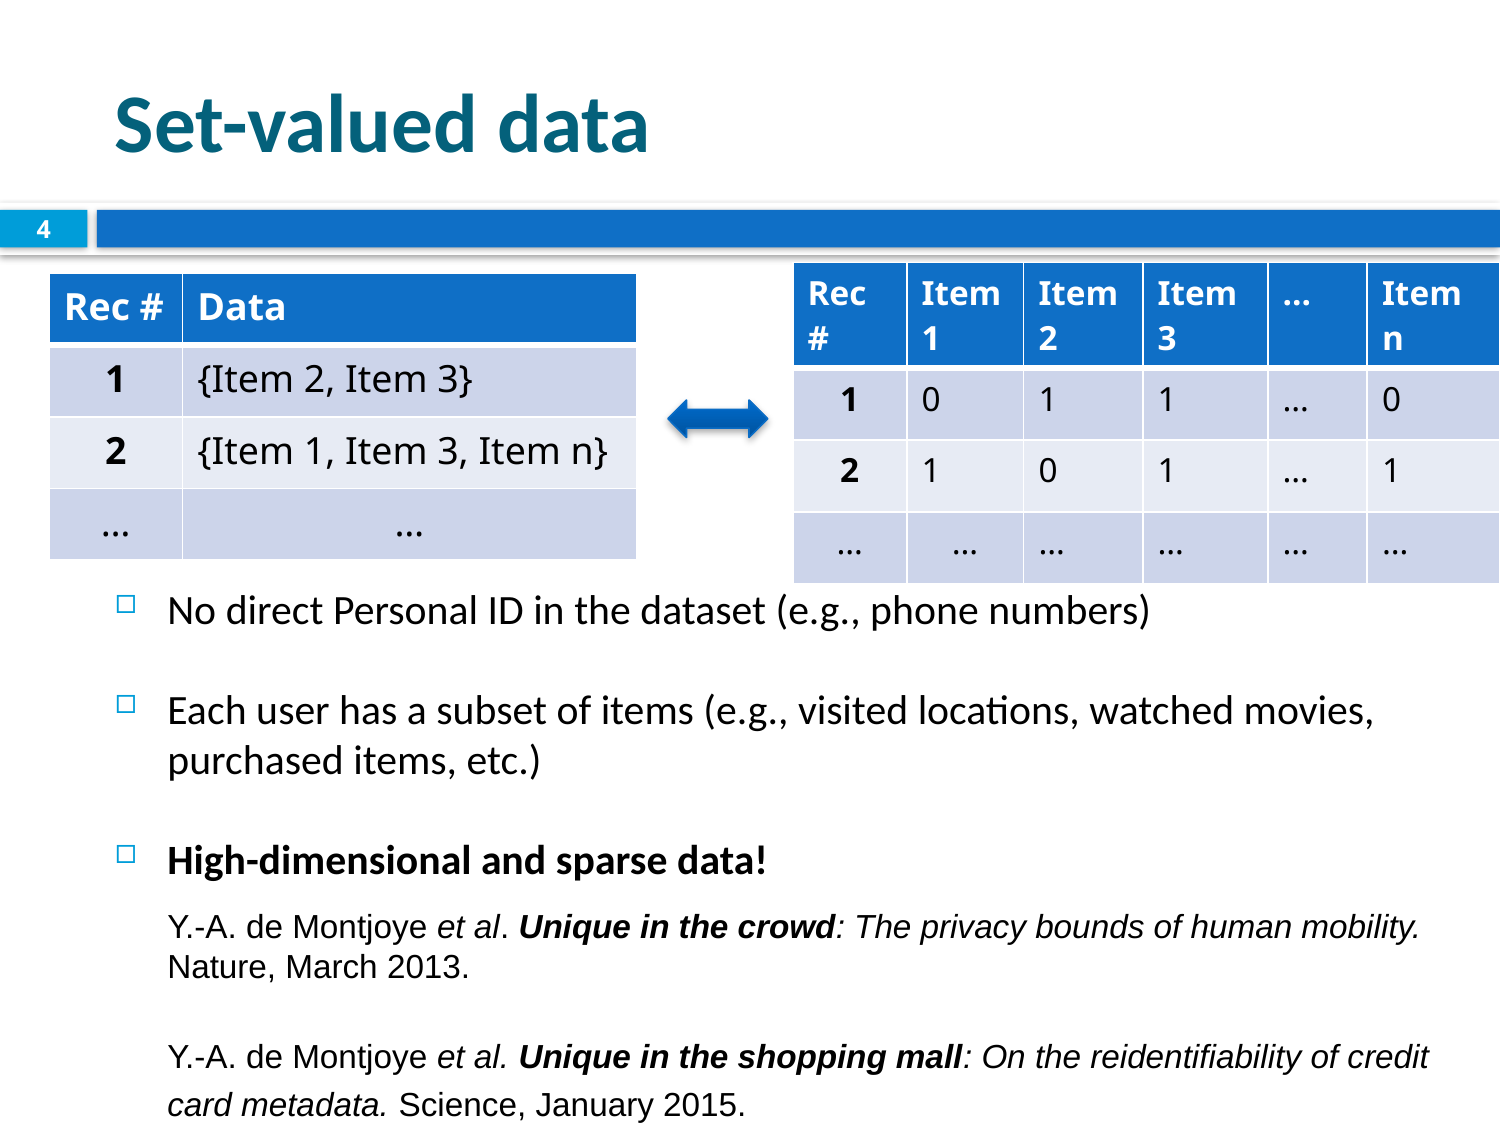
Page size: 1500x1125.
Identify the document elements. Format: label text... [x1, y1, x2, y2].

table_header Item 3 [1144, 263, 1267, 365]
table_cell … [50, 489, 182, 559]
table_cell 1 [908, 441, 1023, 511]
table_header Rec # [50, 274, 182, 342]
table_cell 0 [1024, 441, 1142, 511]
table_header Item 2 [1024, 263, 1142, 365]
text_box 4 [0, 209, 88, 250]
table_cell {Item 1, Item 3, Item n} [183, 418, 636, 488]
table_cell 1 [794, 371, 906, 439]
table_header Rec # [794, 263, 906, 365]
table_cell 1 [1368, 441, 1499, 511]
table_cell 2 [794, 441, 906, 511]
table_cell … [908, 513, 1023, 574]
table_cell … [1144, 513, 1267, 574]
text_box [667, 399, 769, 439]
table_cell … [1269, 441, 1366, 511]
table_cell 0 [908, 371, 1023, 439]
table_header … [1269, 263, 1366, 365]
table_cell 1 [50, 348, 182, 416]
table_cell 1 [1024, 371, 1142, 439]
title Set-valued data [99, 37, 1438, 201]
table_cell … [1024, 513, 1142, 574]
table_cell 0 [1368, 371, 1499, 439]
table_cell 2 [50, 418, 182, 488]
table_header Item 1 [908, 263, 1023, 365]
table_cell … [1269, 513, 1366, 574]
table_header Item n [1368, 263, 1499, 365]
table_cell … [1269, 371, 1366, 439]
table_cell 1 [1144, 371, 1267, 439]
table_cell … [1368, 513, 1499, 583]
text_box No direct Personal ID in the dataset (e.g., phone numbers) Each user has a subset of items (e.g., visited locations, watched movies, purchased items, etc.) High-dimensional and sparse data! Y.-A. de Montjoye et al. Unique in the crowd: The privacy bounds of human mobility. Nature, March 2013. Y.-A. de Montjoye et al. Unique in the shopping mall: On the reidentifiability of credit card metadata. Science, January 2015. [99, 574, 1475, 1125]
table_cell … [183, 489, 636, 559]
table_cell {Item 2, Item 3} [183, 348, 636, 416]
table_cell … [794, 513, 906, 574]
table_cell 1 [1144, 441, 1267, 511]
table_header Data [183, 274, 636, 342]
